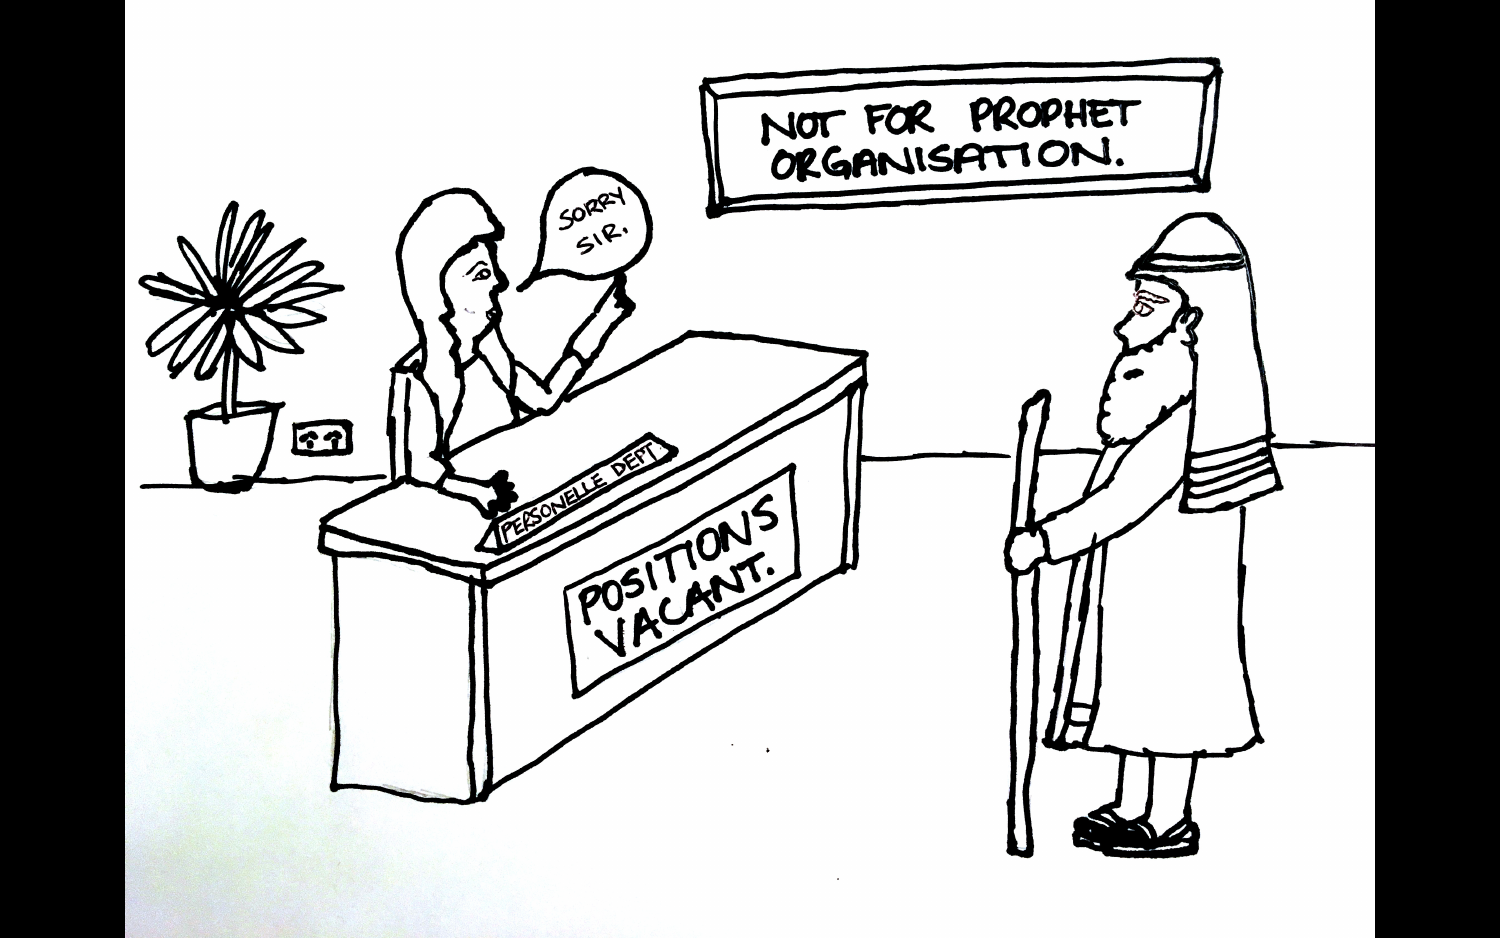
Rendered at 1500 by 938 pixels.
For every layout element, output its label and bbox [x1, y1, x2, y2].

picture [124, 0, 1376, 938]
